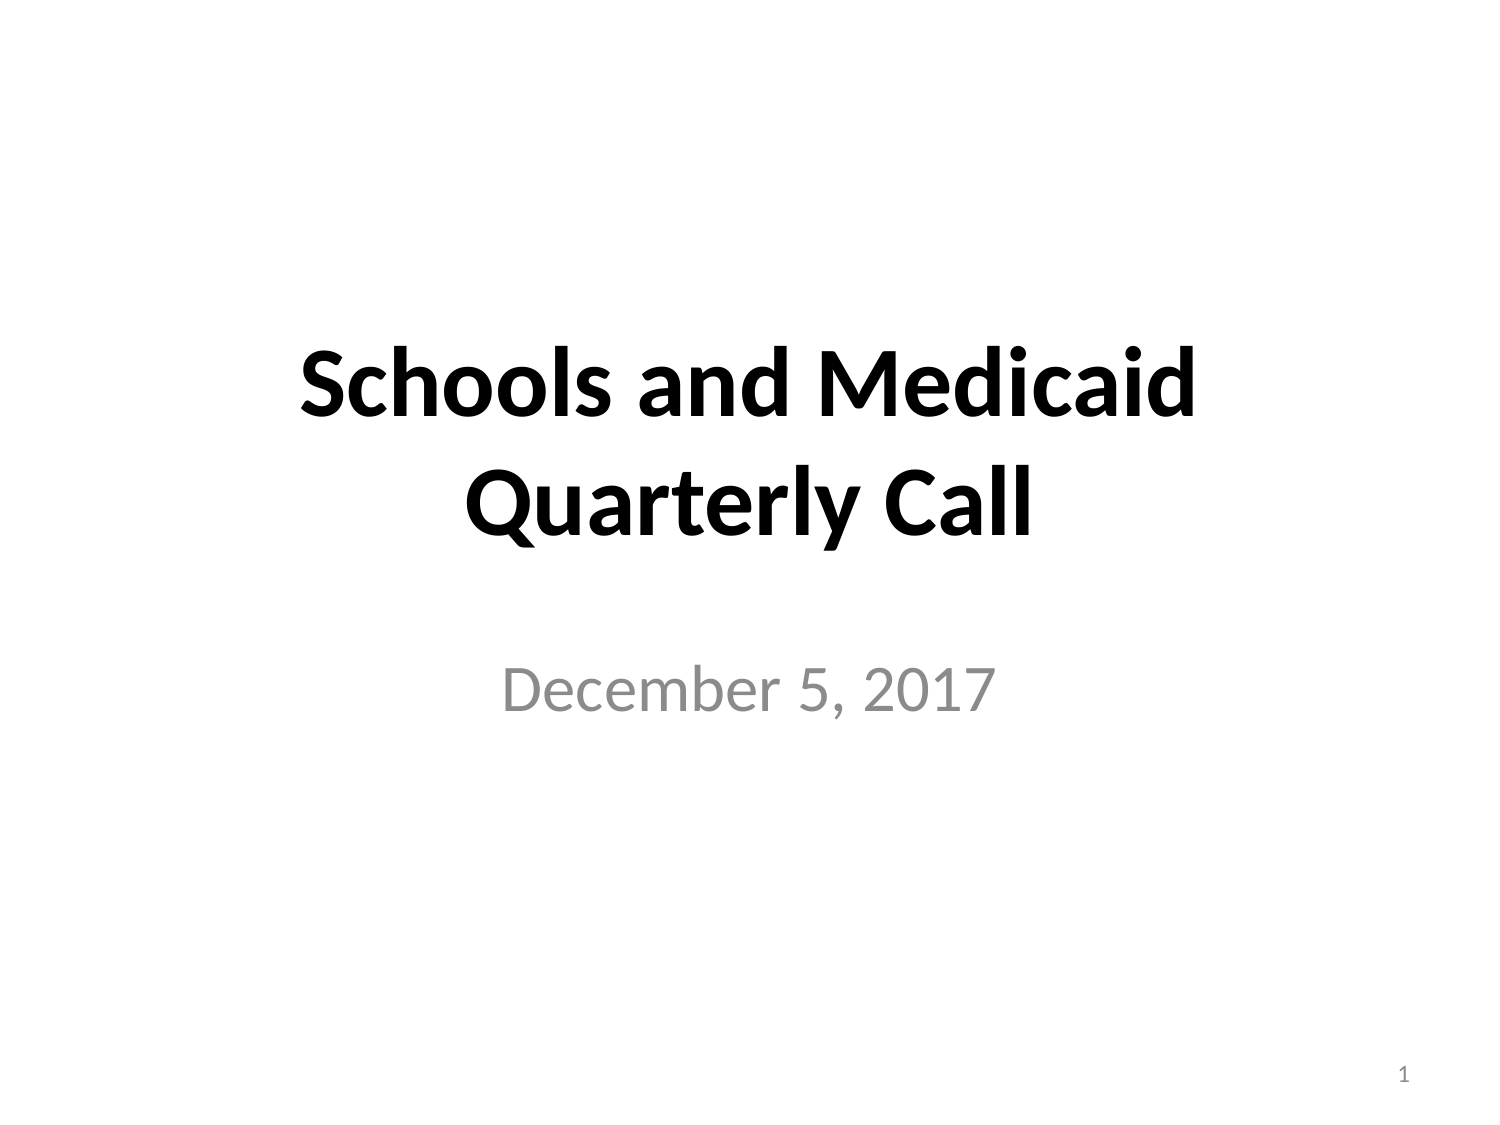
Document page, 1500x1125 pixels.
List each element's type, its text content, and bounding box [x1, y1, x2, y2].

slide_number 1 [1074, 1042, 1425, 1103]
subtitle December 5, 2017 [225, 637, 1275, 925]
title Schools and Medicaid Quarterly Call [112, 281, 1388, 591]
